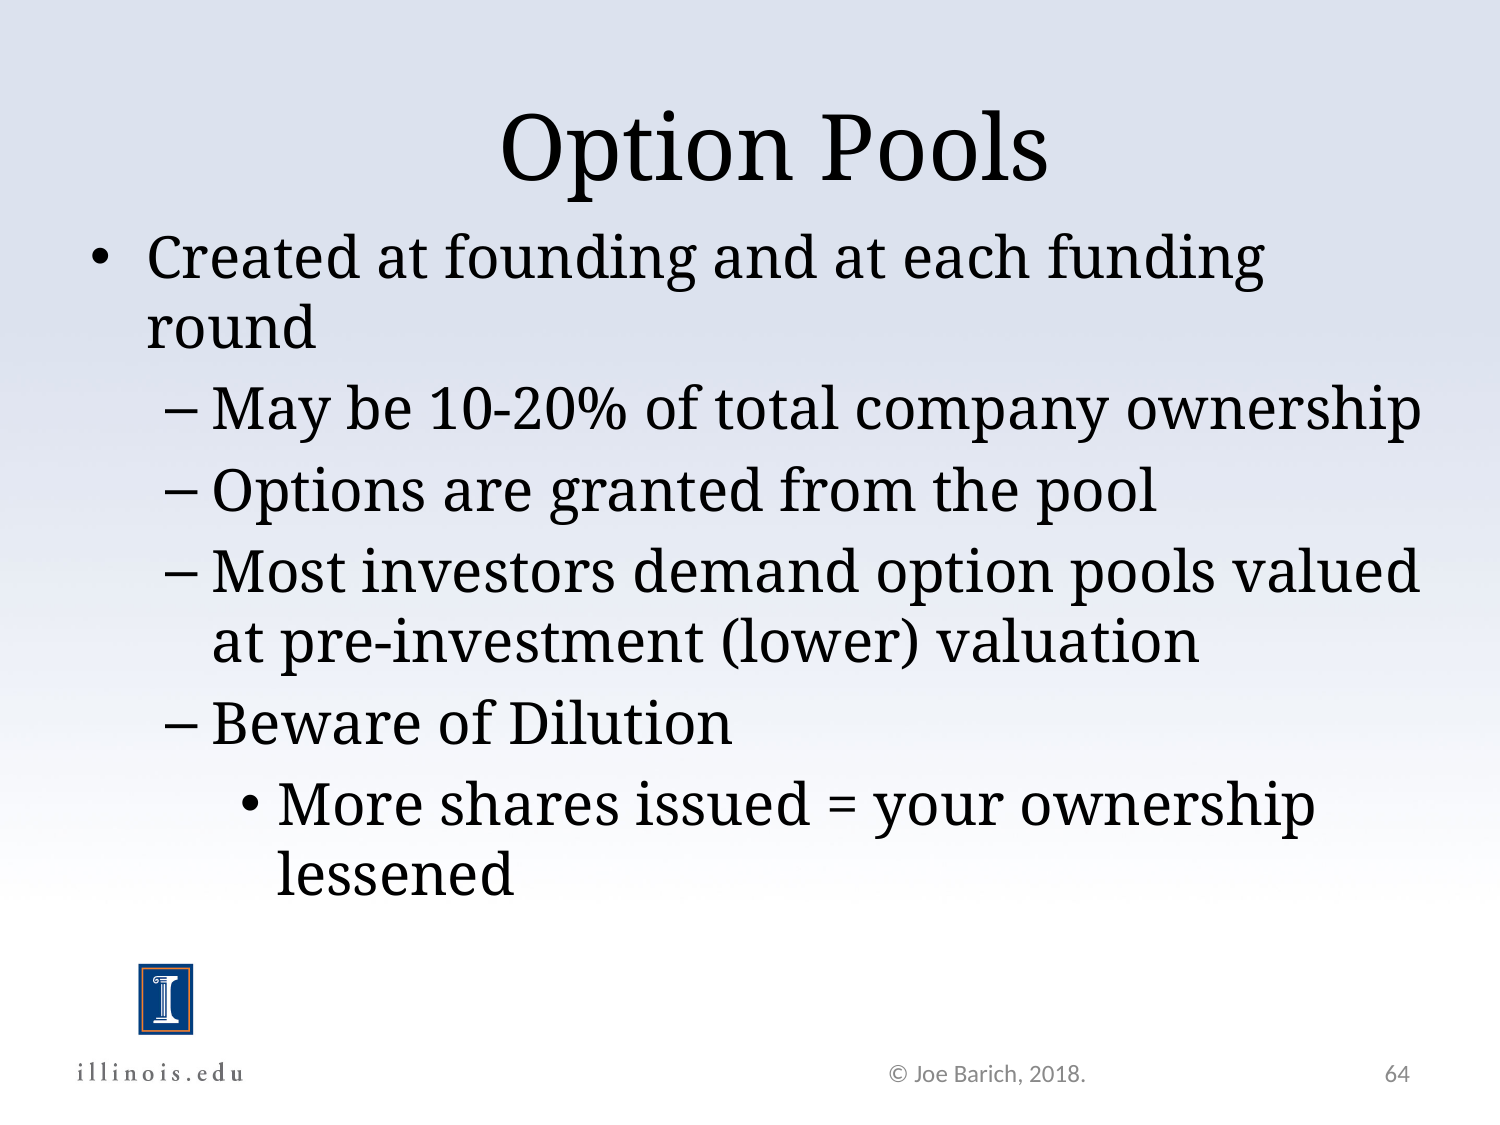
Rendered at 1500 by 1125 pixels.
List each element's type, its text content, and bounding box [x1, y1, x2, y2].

slide_number 64 [1250, 1042, 1425, 1103]
picture [0, 0, 1500, 1125]
title Option Pools [99, 37, 1450, 212]
list Created at founding and at each funding round May be 10-20% of total company ownership Options are granted from the pool Most investors demand option pools valued at pre-investment (lower) valuation Beware of Dilution More shares issued = your ownership lessened [75, 212, 1451, 1025]
footer © Joe Barich, 2018. [750, 1042, 1225, 1103]
